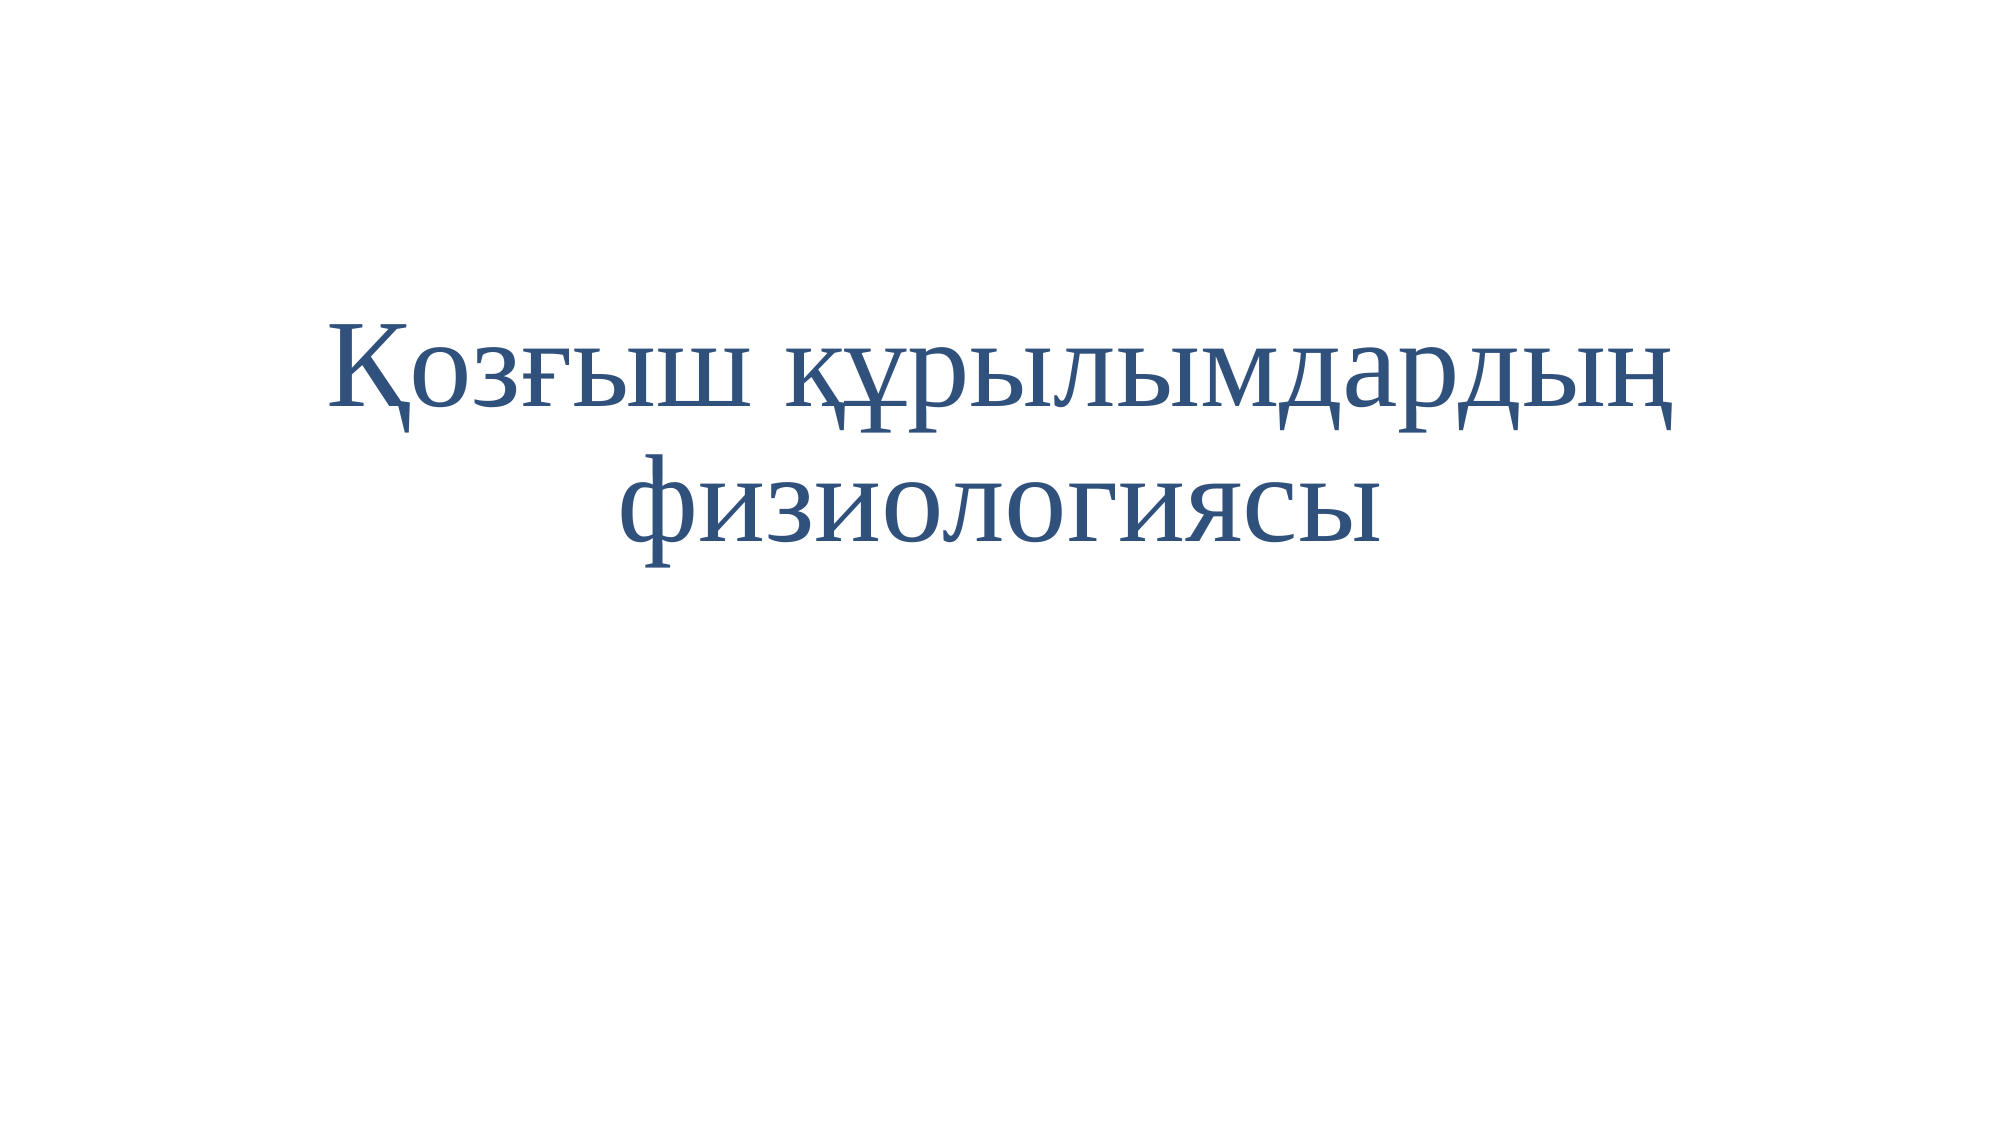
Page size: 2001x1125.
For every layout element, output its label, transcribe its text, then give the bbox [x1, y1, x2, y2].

title Қозғыш құрылымдардың физиологиясы [249, 184, 1750, 576]
